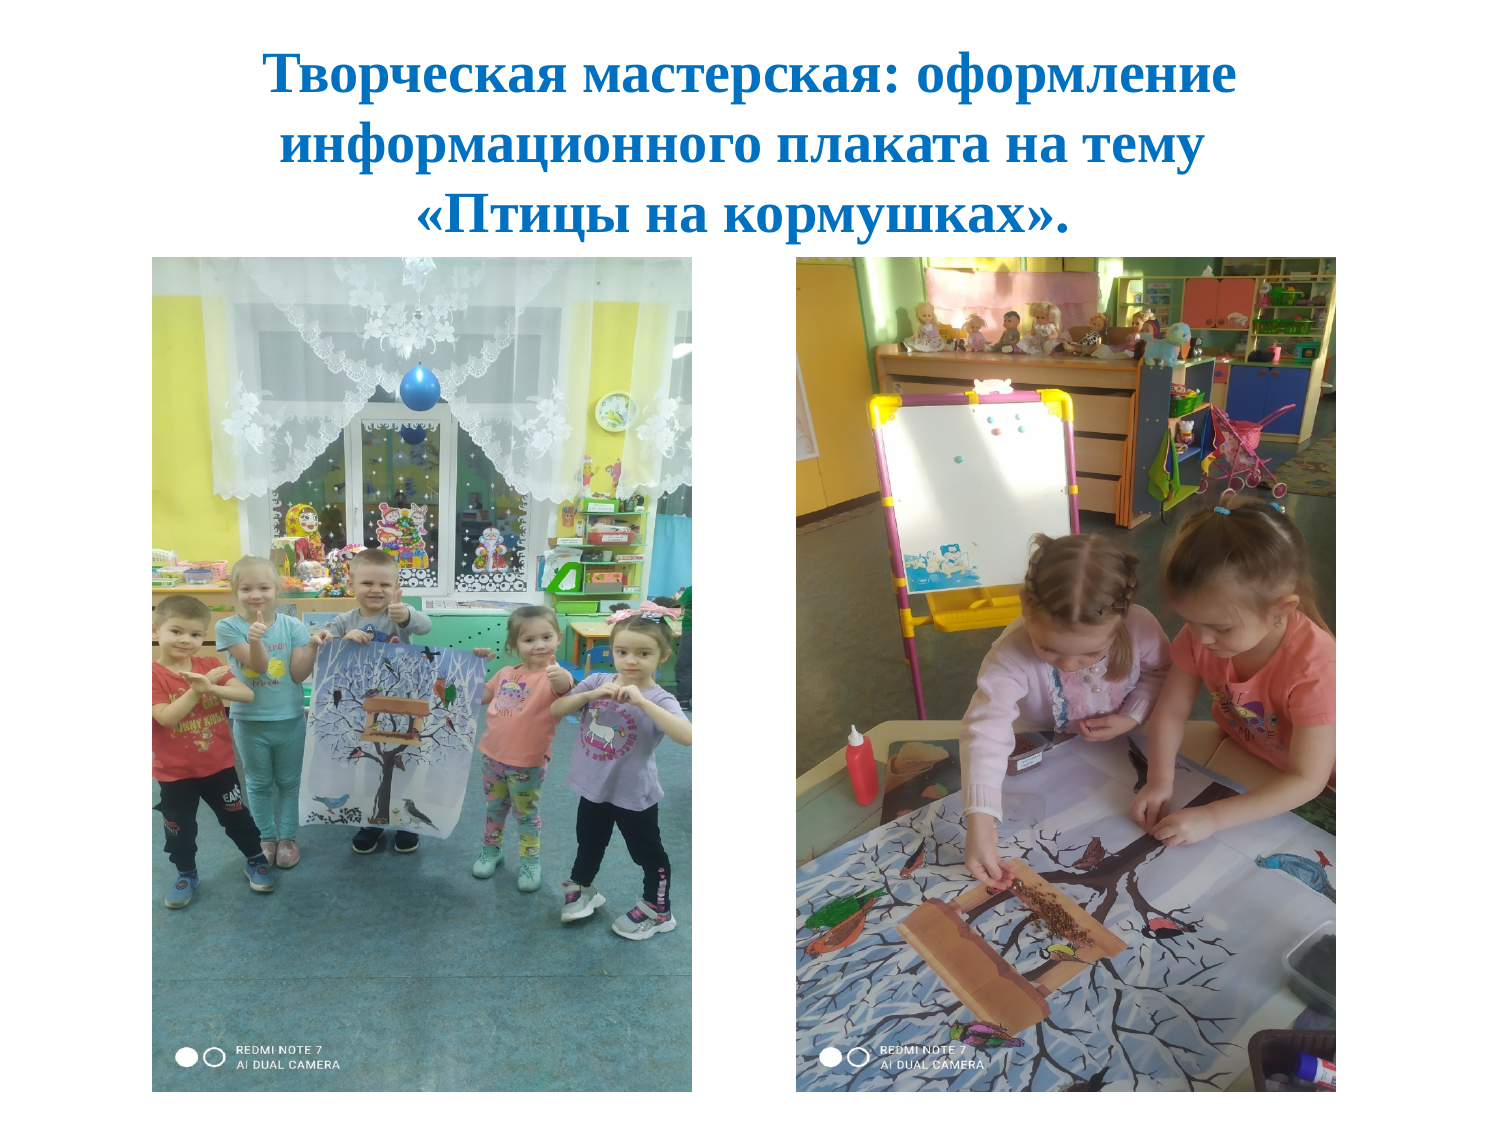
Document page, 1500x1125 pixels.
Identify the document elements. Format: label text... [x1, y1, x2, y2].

picture [152, 257, 692, 1092]
picture [796, 257, 1337, 1092]
title Творческая мастерская: оформление информационного плаката на тему «Птицы на кормушках». [75, 45, 1425, 233]
